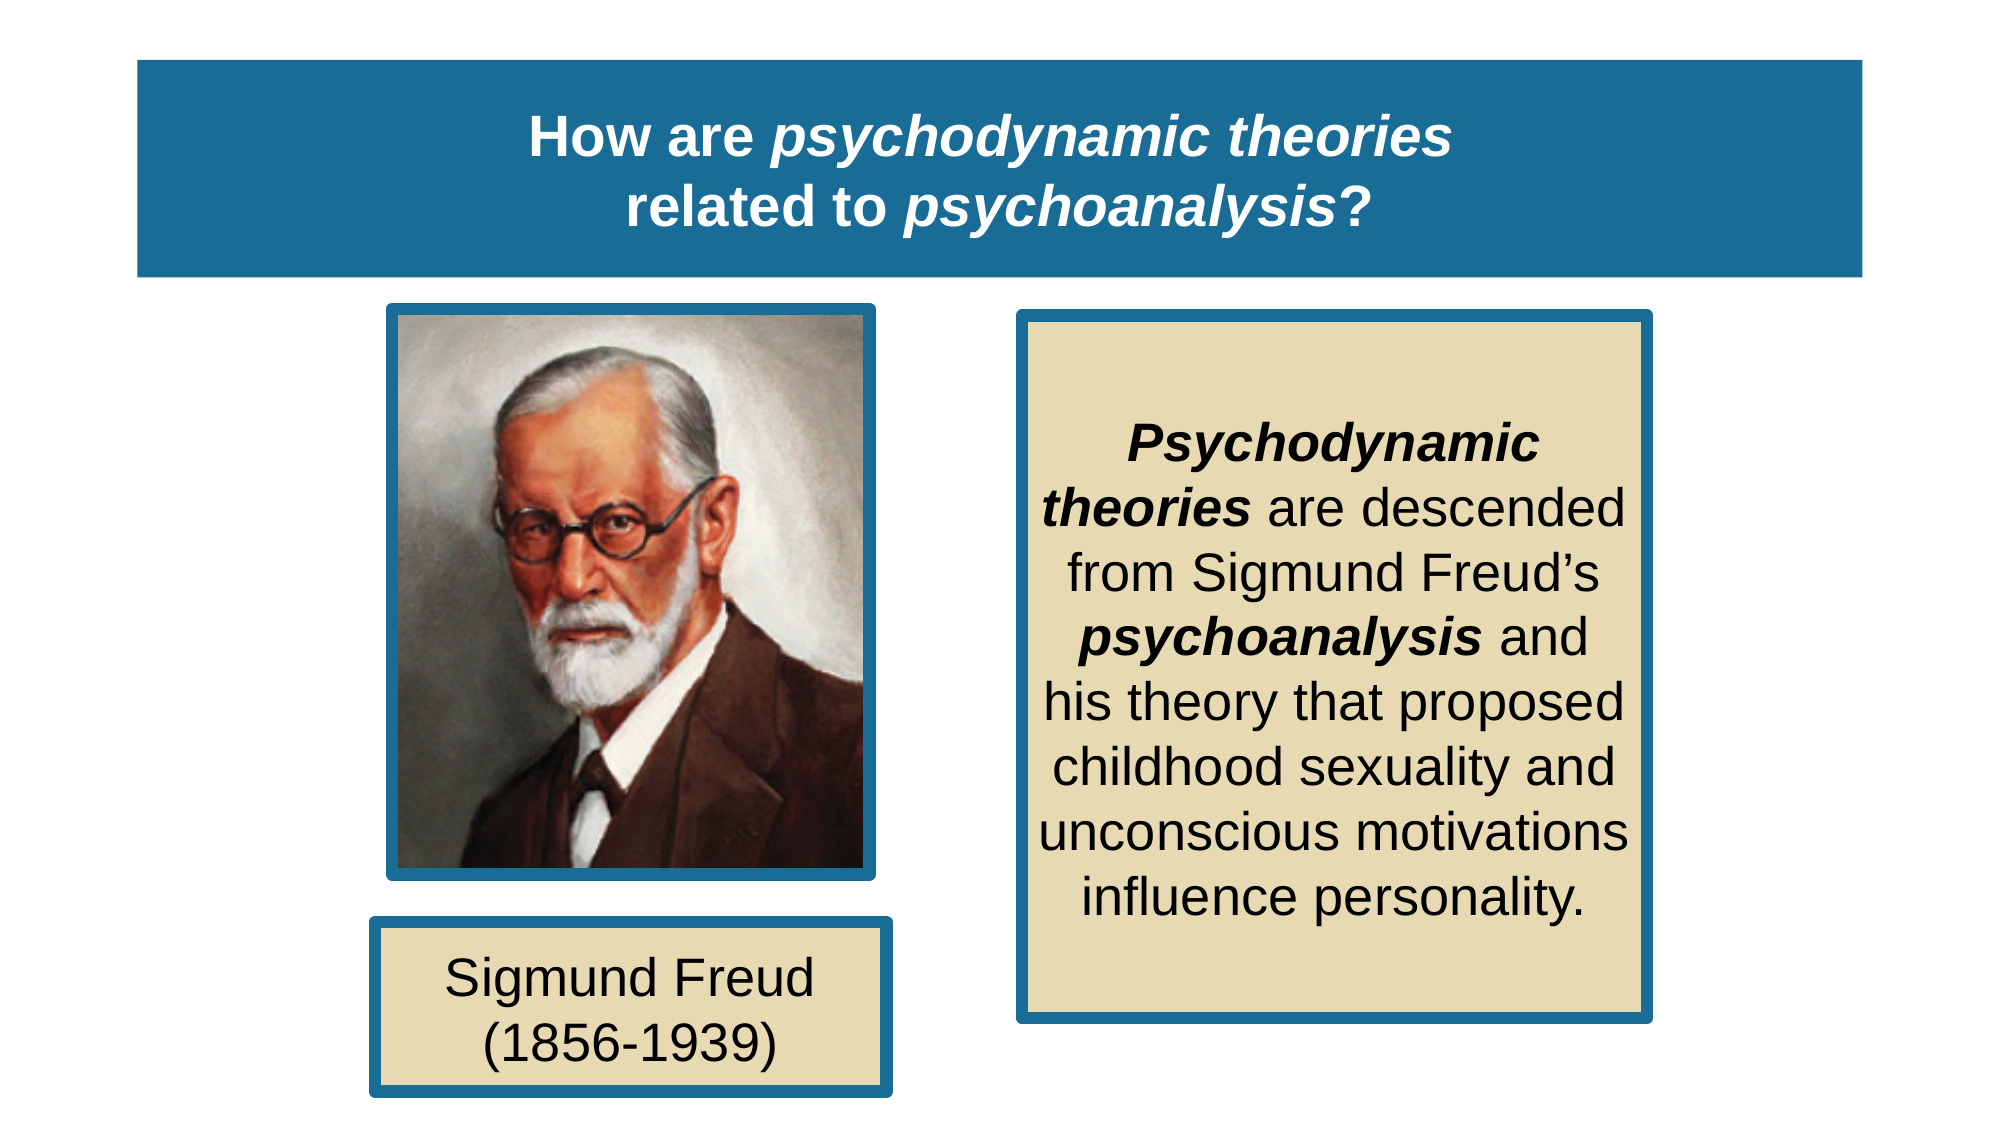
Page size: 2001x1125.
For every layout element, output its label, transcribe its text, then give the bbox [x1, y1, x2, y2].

list Sigmund Freud (1856-1939) [369, 916, 893, 1098]
picture [398, 315, 864, 869]
title How are psychodynamic theories related to psychoanalysis? [137, 59, 1863, 278]
list Psychodynamic theories are descended from Sigmund Freud’s psychoanalysis and his theory that proposed childhood sexuality and unconscious motivations influence personality. [1016, 309, 1653, 1024]
